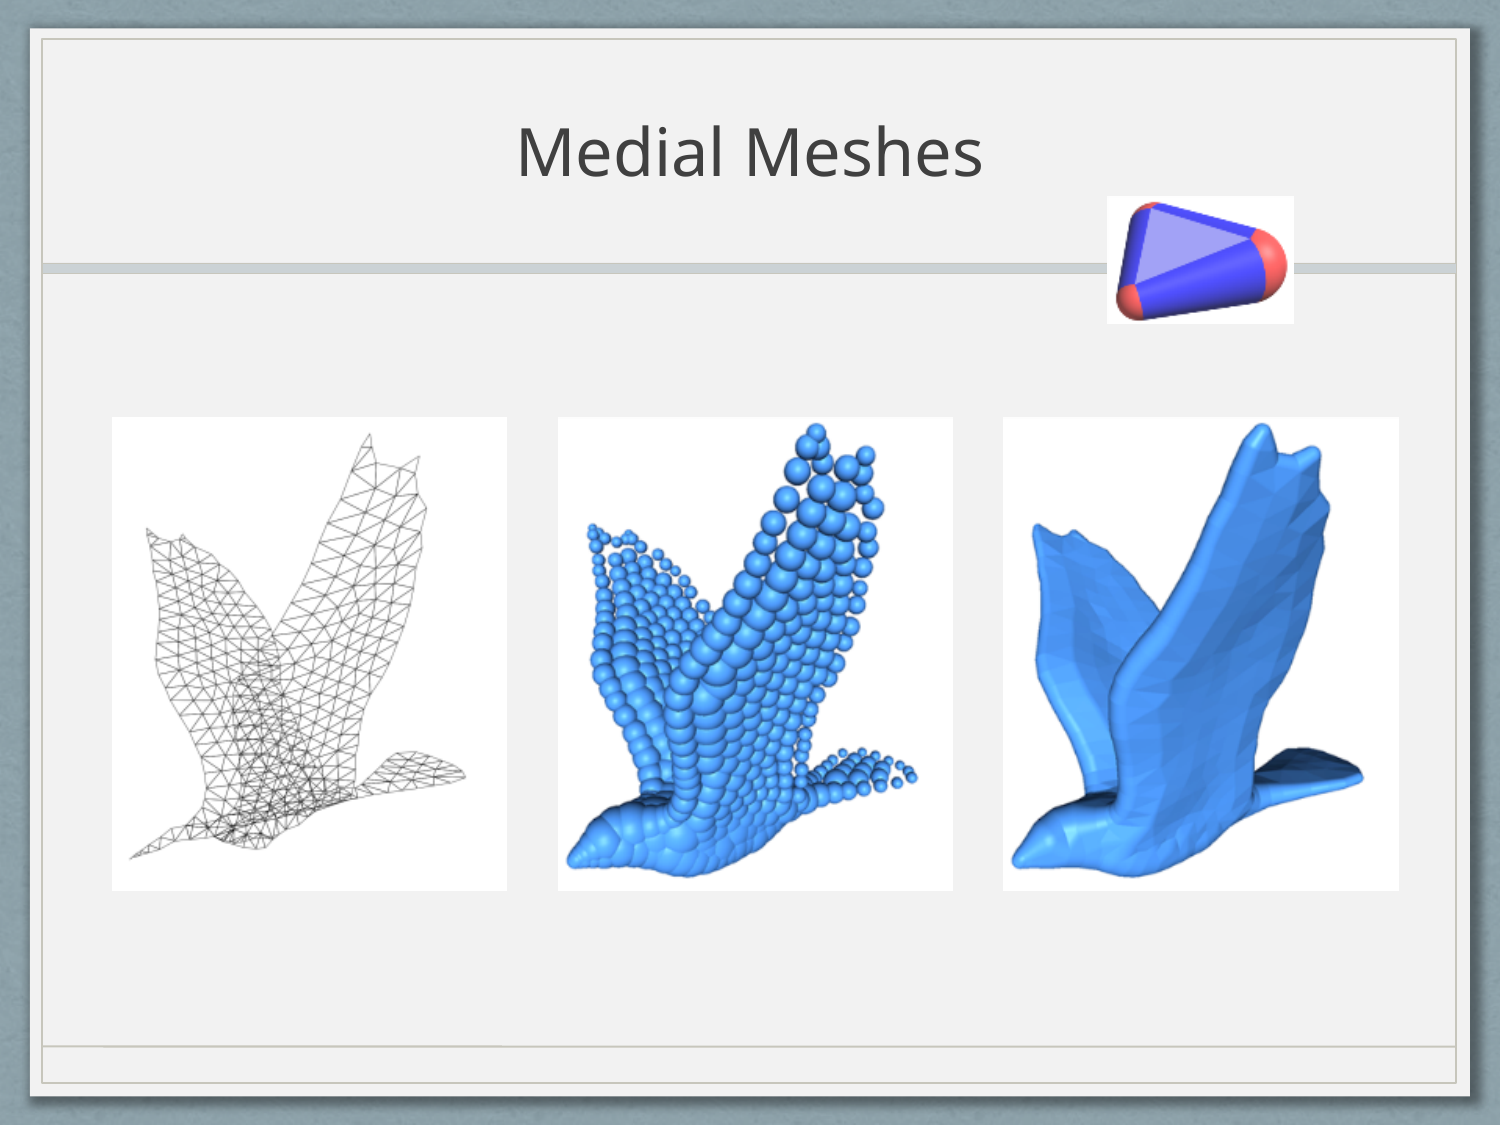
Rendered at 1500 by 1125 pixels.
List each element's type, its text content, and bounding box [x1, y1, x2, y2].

title Medial Meshes [147, 40, 1353, 260]
picture [557, 417, 954, 891]
picture [112, 417, 508, 891]
picture [1107, 195, 1295, 324]
picture [1003, 417, 1399, 891]
